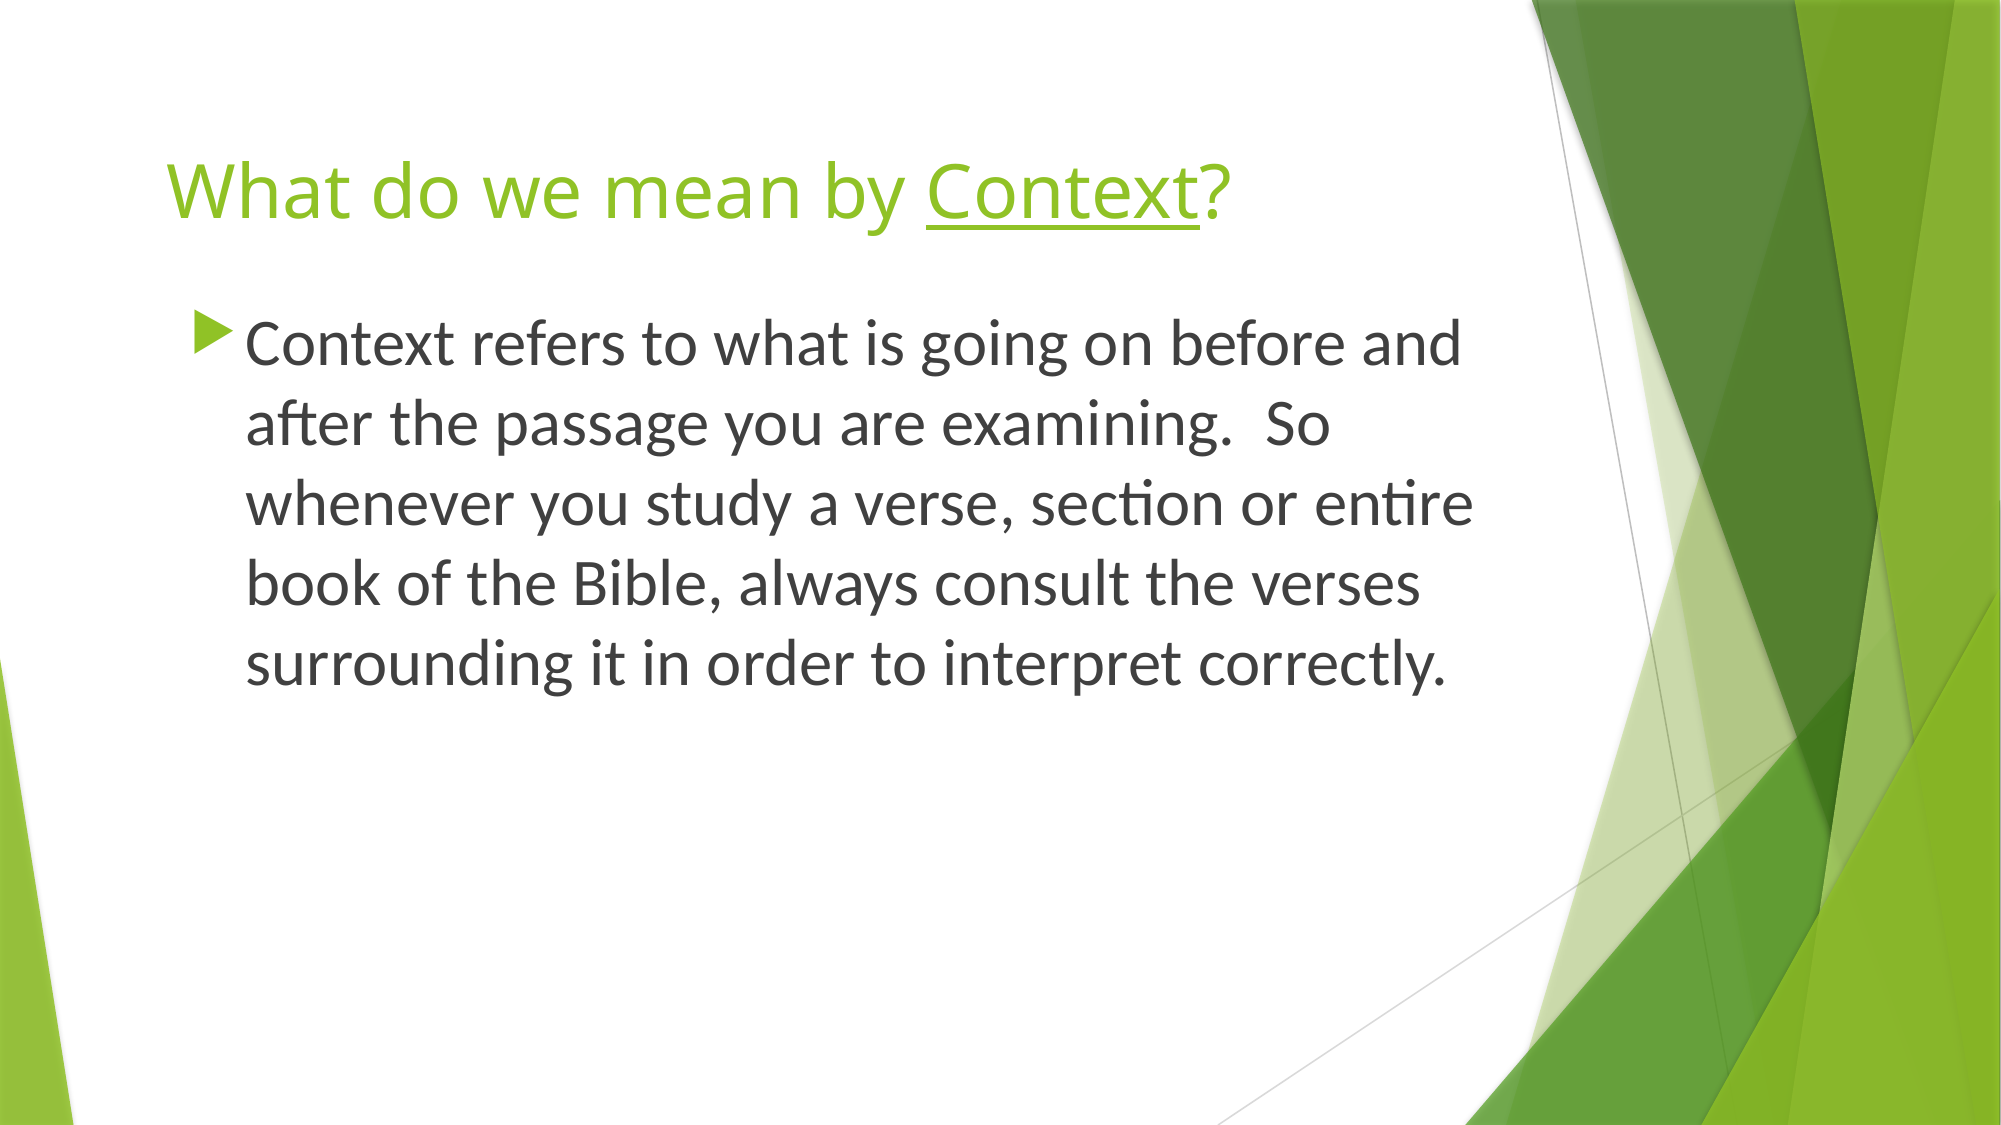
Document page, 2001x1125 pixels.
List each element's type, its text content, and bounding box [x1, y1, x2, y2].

title What do we mean by Context? [151, 136, 1562, 354]
list Context refers to what is going on before and after the passage you are examining. So whenever you study a verse, section or entire book of the Bible, always consult the verses surrounding it in order to interpret correctly. [174, 290, 1585, 928]
